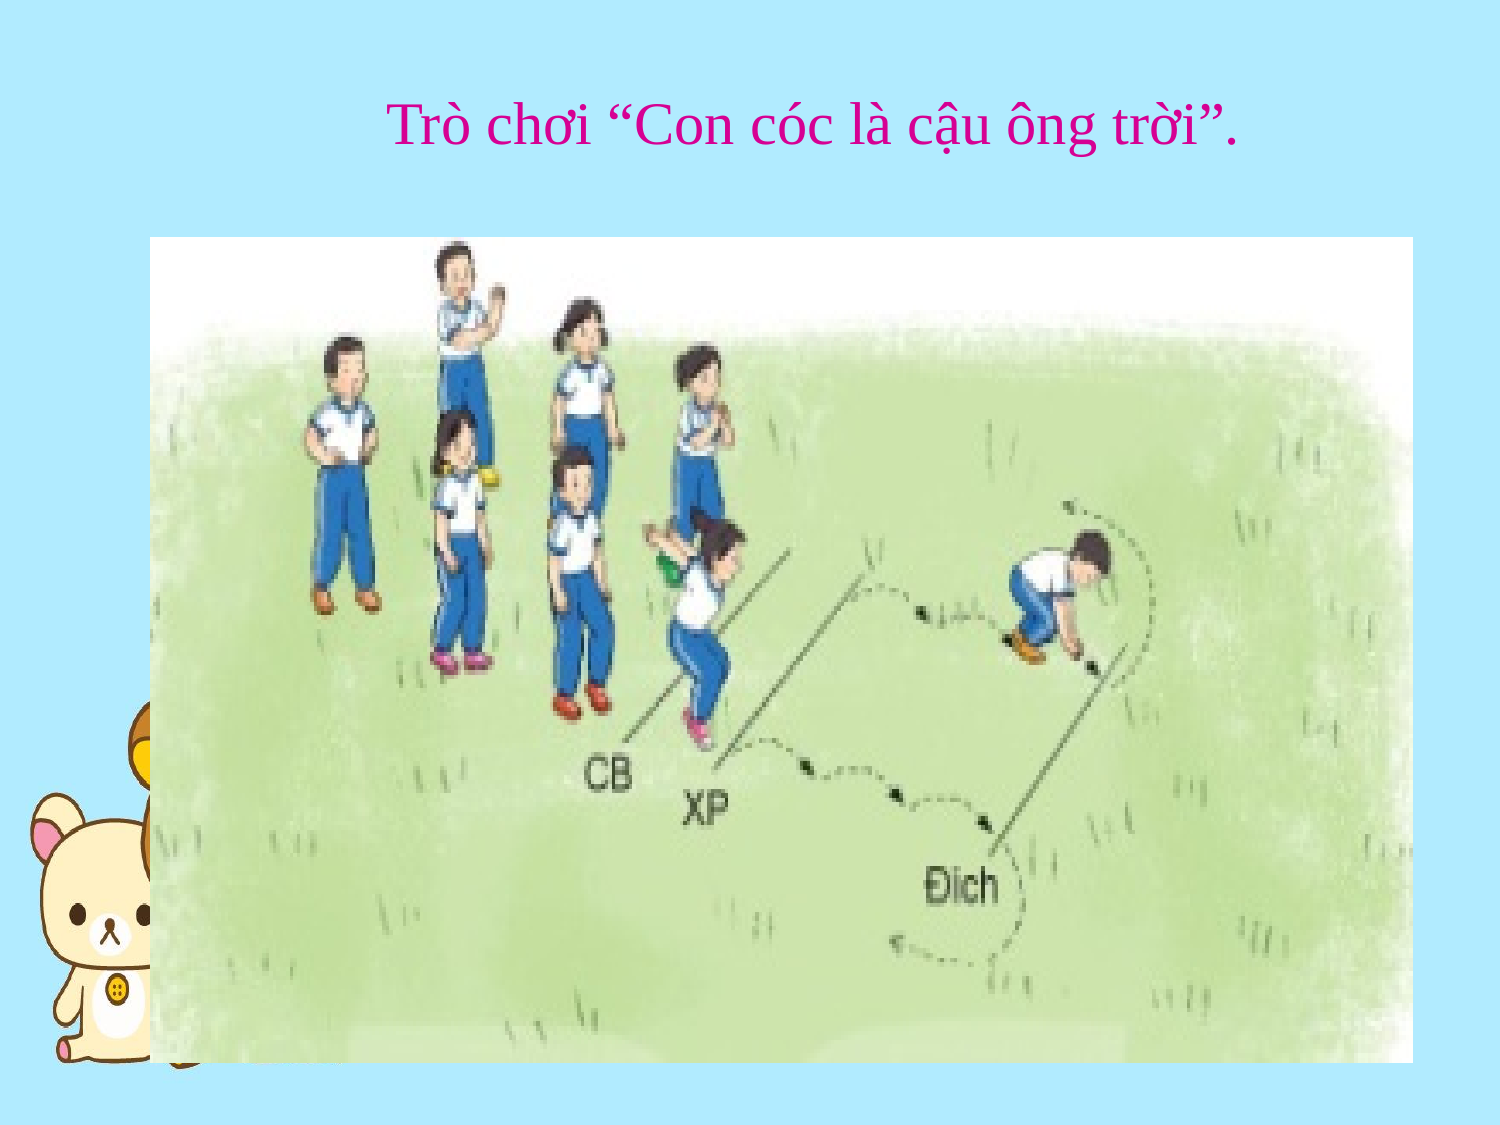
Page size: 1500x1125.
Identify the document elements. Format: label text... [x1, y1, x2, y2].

title Trò chơi “Con cóc là cậu ông trời”. [162, 75, 1438, 238]
picture [0, 0, 1500, 1125]
